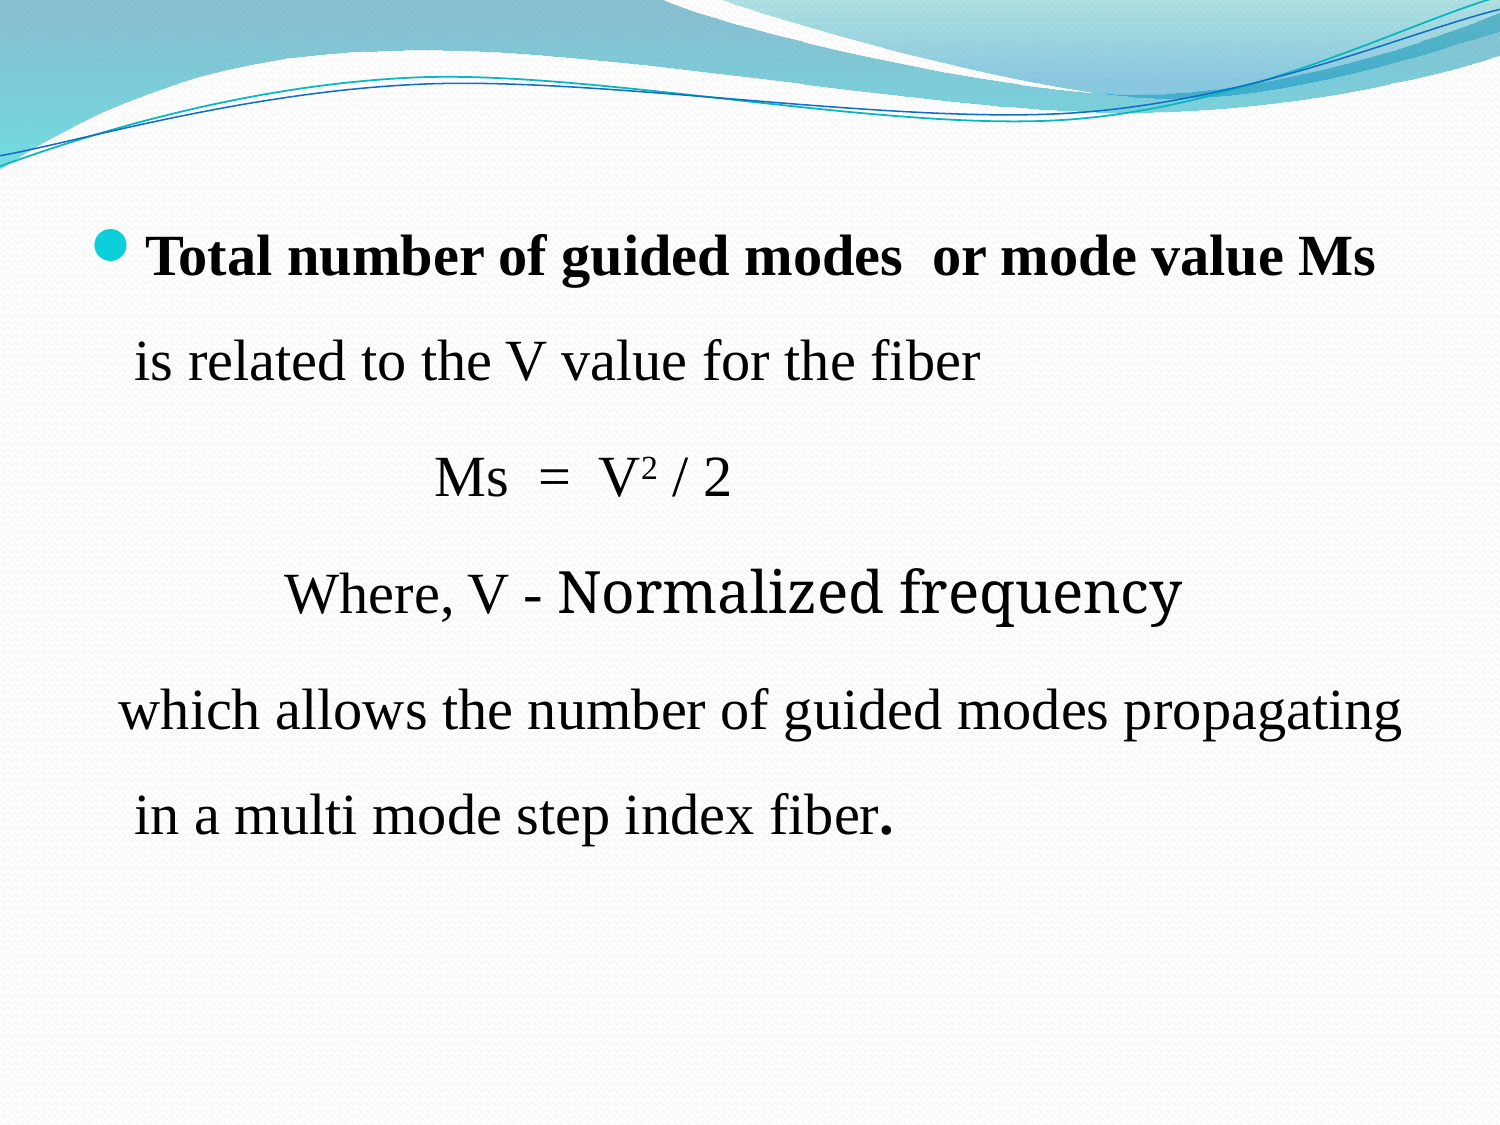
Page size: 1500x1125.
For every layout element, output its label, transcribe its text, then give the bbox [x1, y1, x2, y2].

list Total number of guided modes or mode value Ms is related to the V value for the fiber Ms = V2 / 2 Where, V - Normalized frequency which allows the number of guided modes propagating in a multi mode step index fiber. [75, 174, 1425, 1038]
